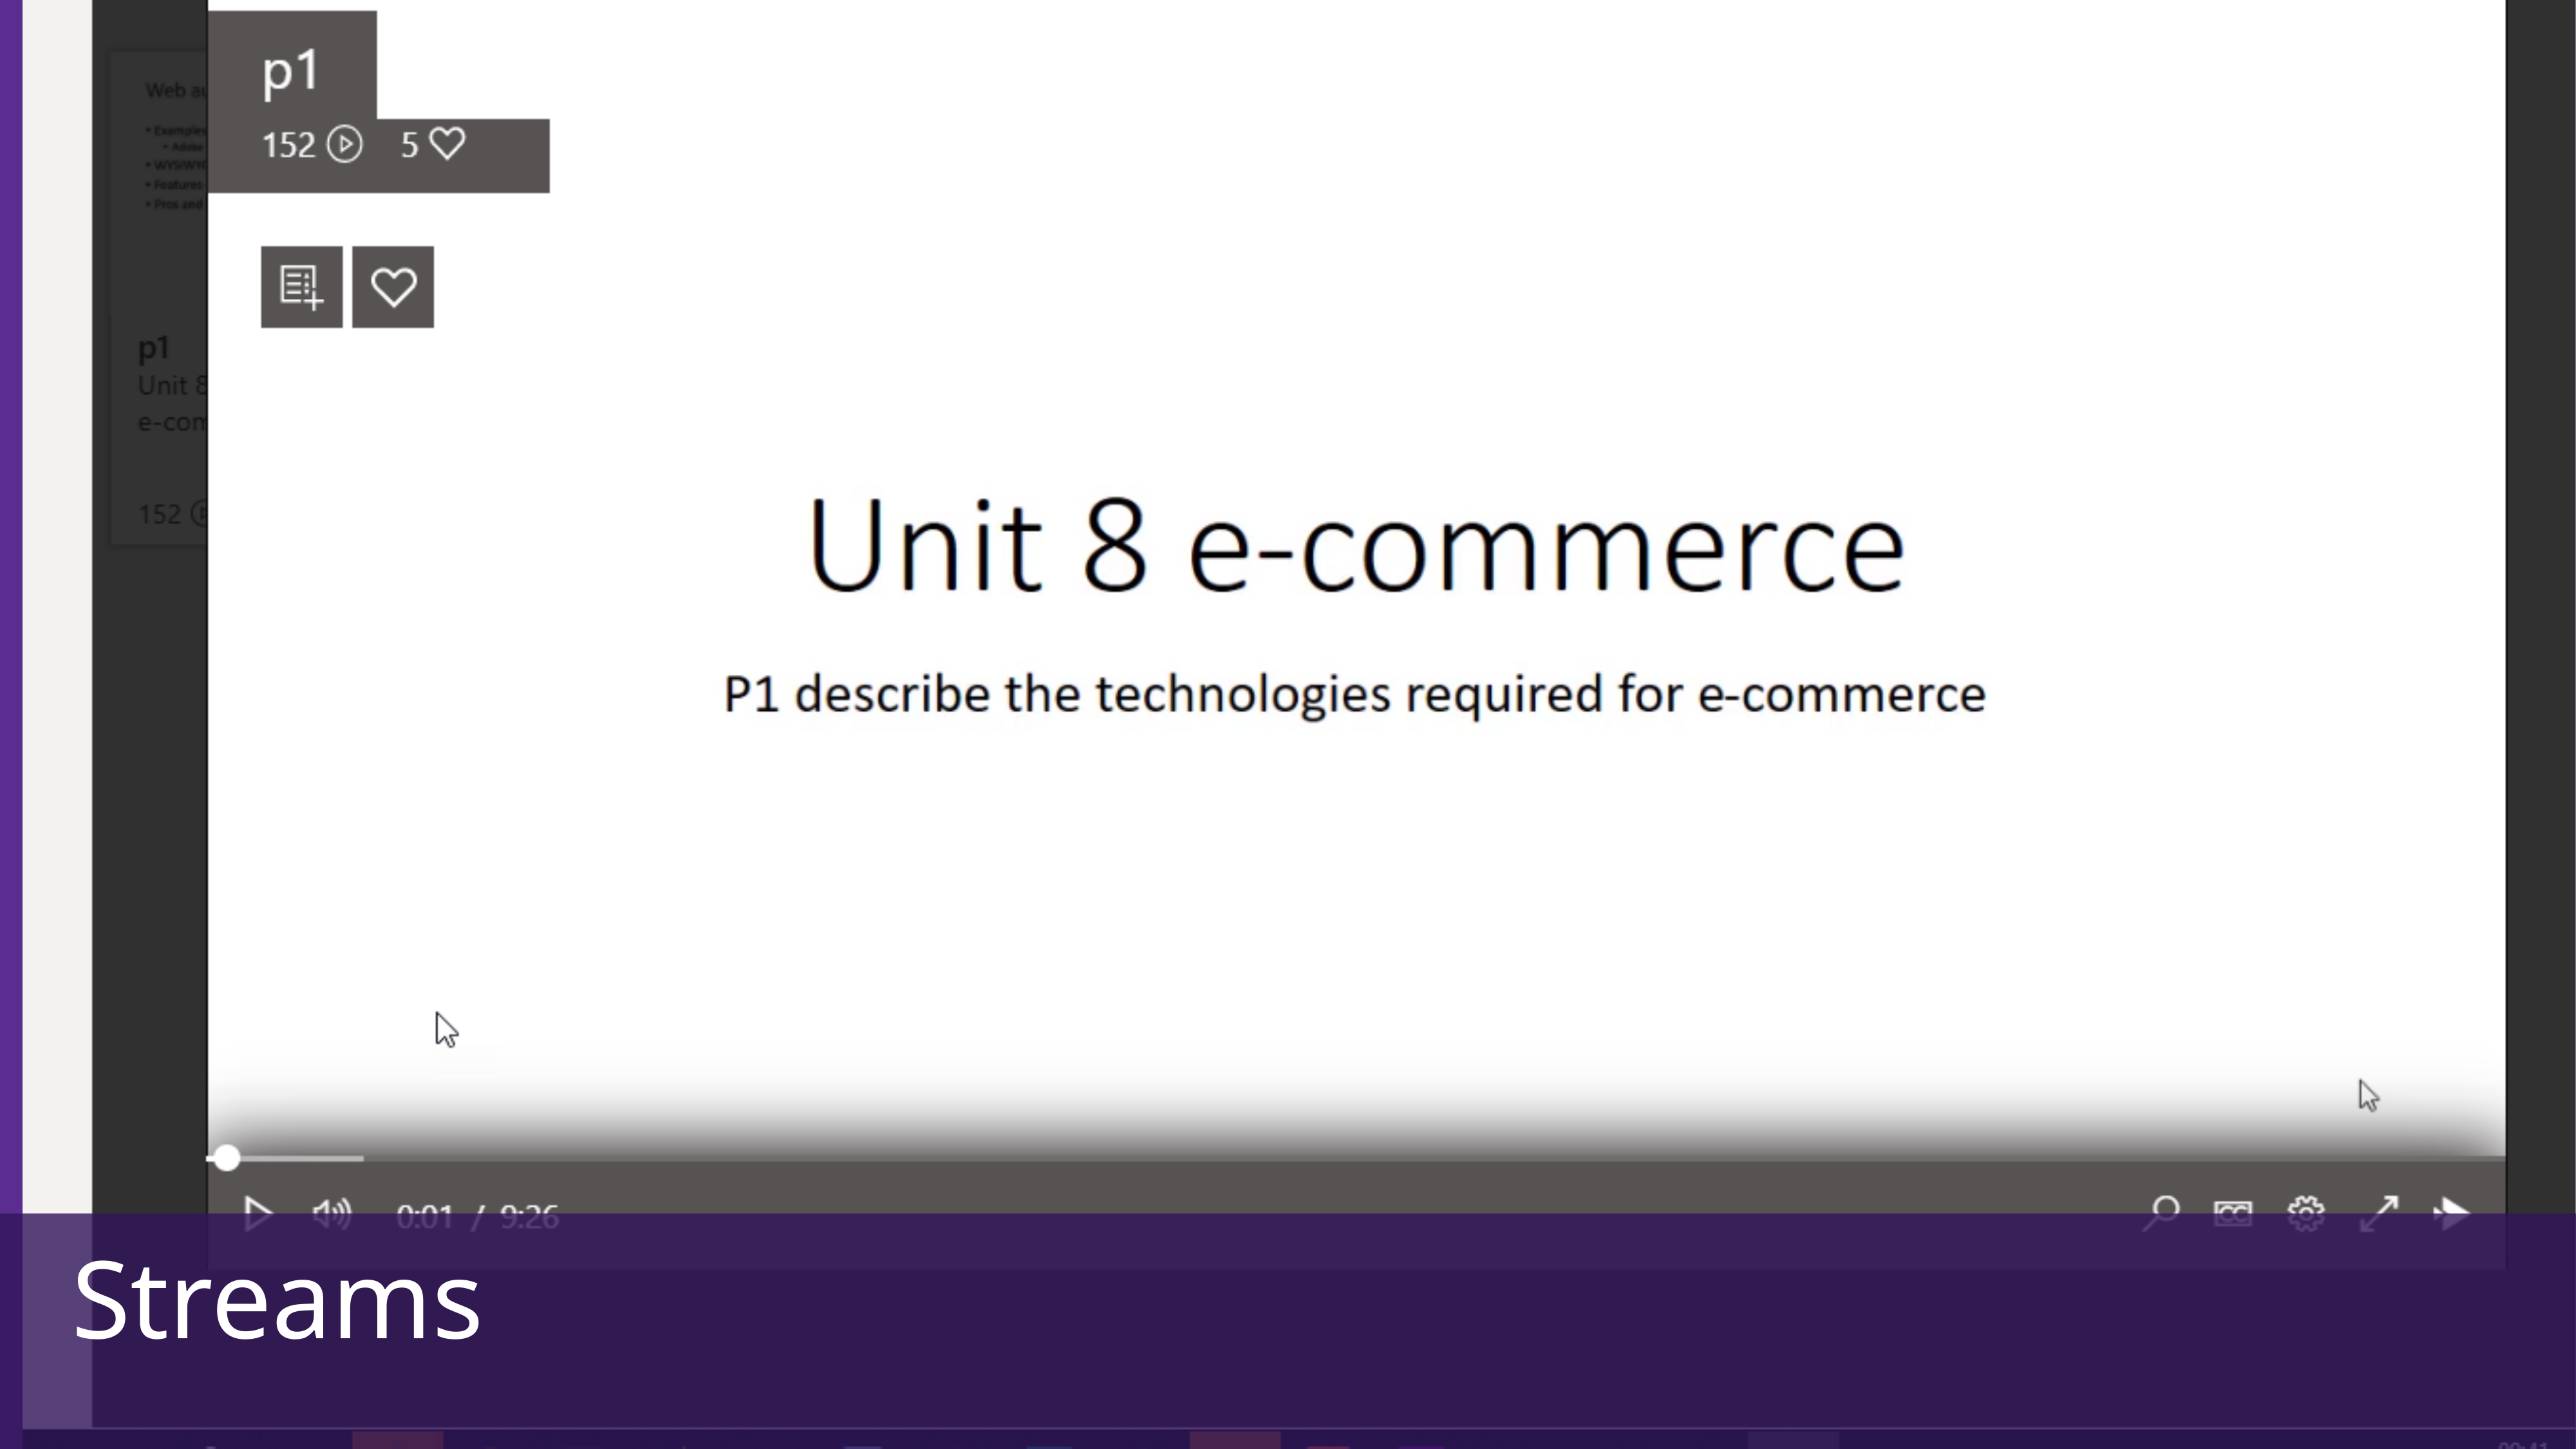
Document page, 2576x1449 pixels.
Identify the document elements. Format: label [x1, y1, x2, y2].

picture [23, 0, 2576, 1449]
text_box [0, 1213, 23, 1449]
